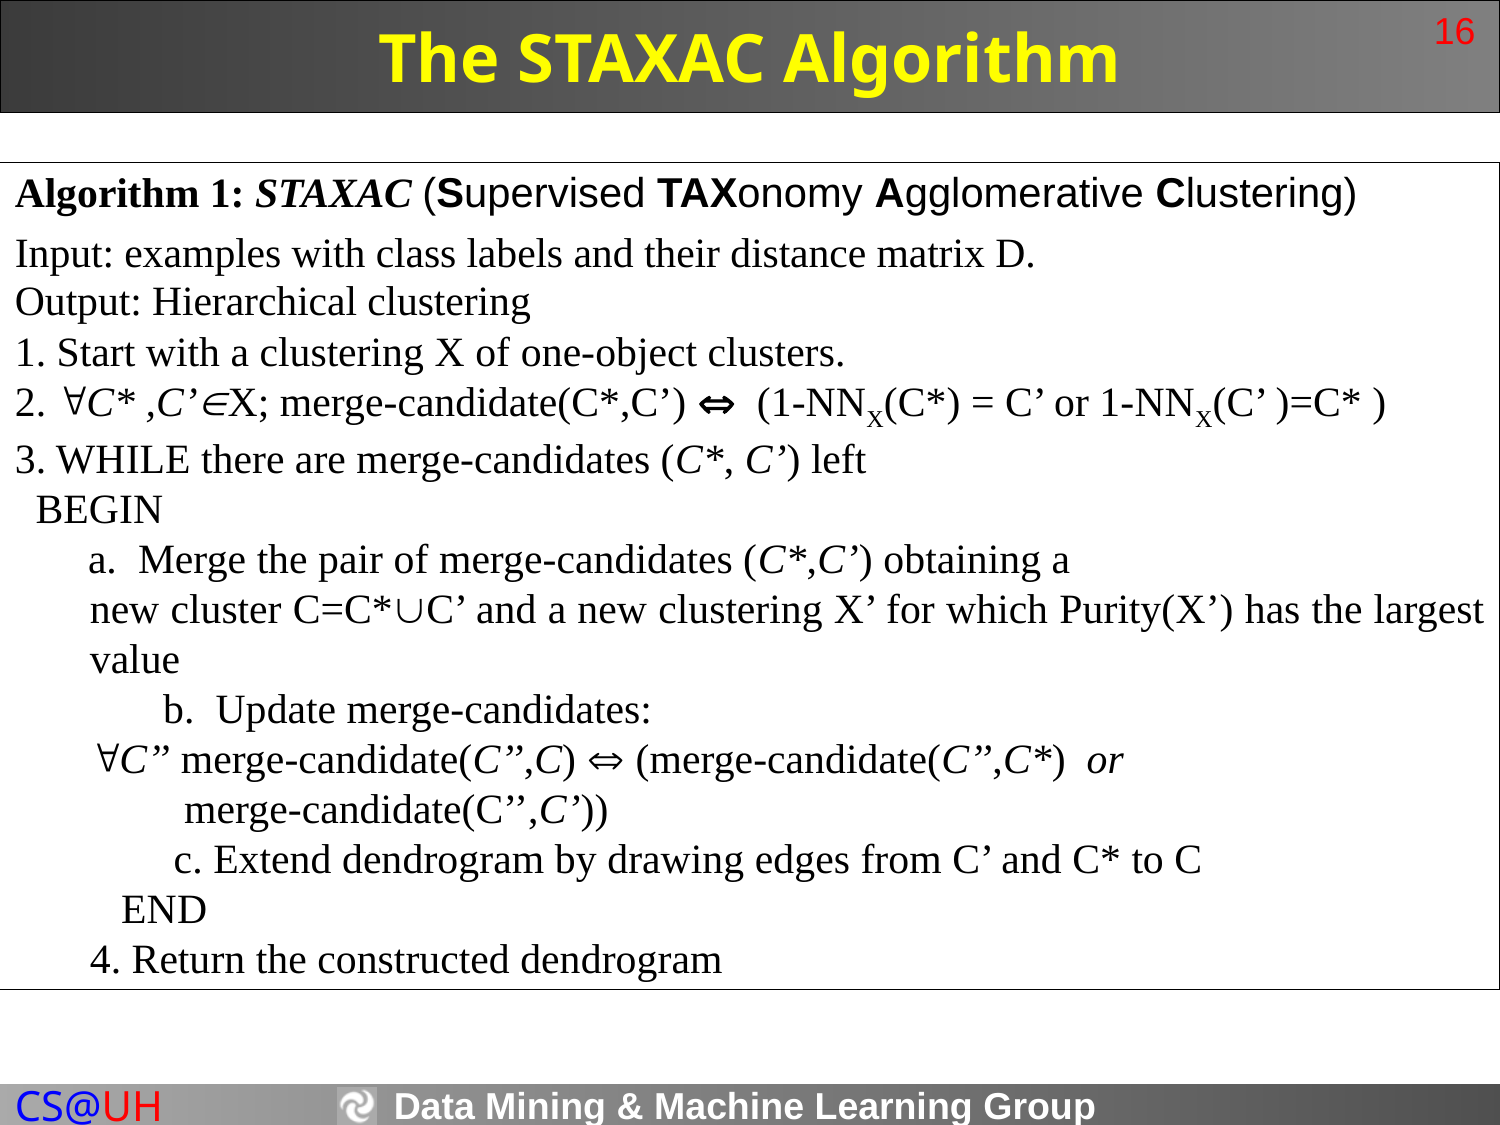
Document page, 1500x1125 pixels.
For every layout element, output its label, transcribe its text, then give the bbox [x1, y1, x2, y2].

text_box 16 [1419, 0, 1491, 60]
picture [337, 1087, 377, 1125]
text_box Algorithm 1: STAXAC (Supervised TAXonomy Agglomerative Clustering) Input: examples with class labels and their distance matrix D. Output: Hierarchical clustering 1. Start with a clustering X of one-object clusters. 2. C* ,C’X; merge-candidate(C*,C’)  (1-NNX(C*) = C’ or 1-NNX(C’ )=C* ) 3. WHILE there are merge-candidates (C*, C’) left BEGIN a. Merge the pair of merge-candidates (C*,C’) obtaining a new cluster C=C*C’ and a new clustering X’ for which Purity(X’) has the largest value b. Update merge-candidates: C’’ merge-candidate(C’’,C)  (merge-candidate(C’’,C*) or merge-candidate(C’’,C’)) c. Extend dendrogram by drawing edges from C’ and C* to C END 4. Return the constructed dendrogram [0, 162, 1500, 990]
title The STAXAC Algorithm [75, 0, 1425, 113]
